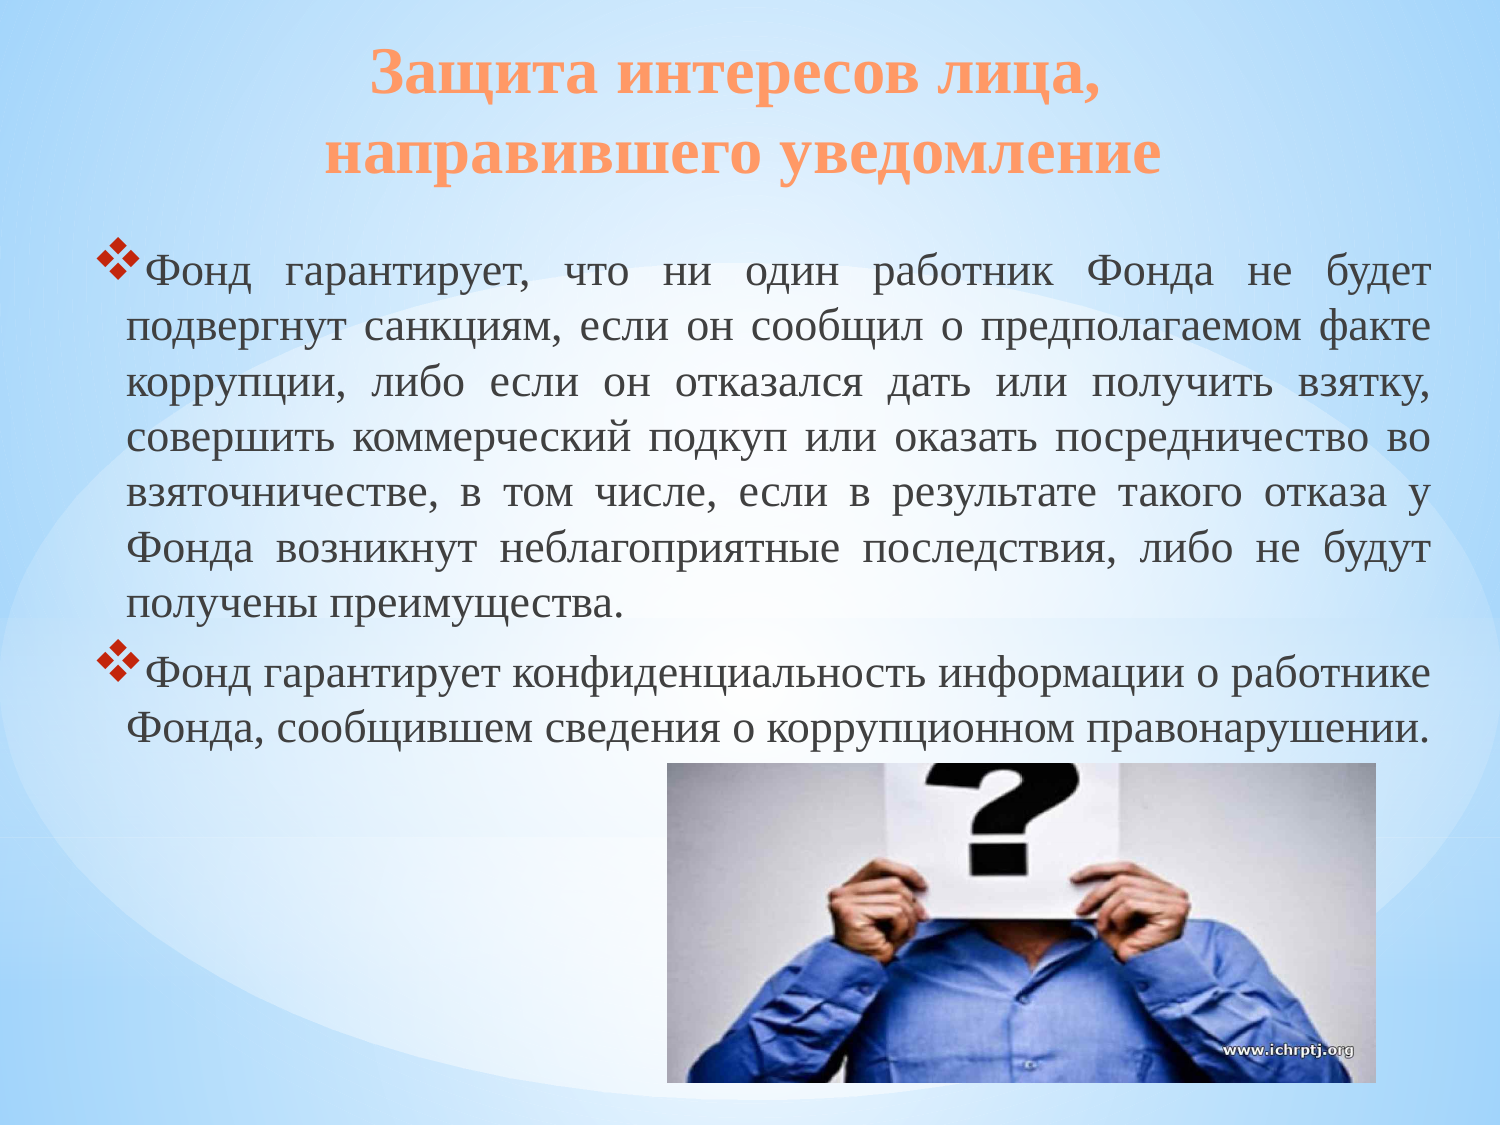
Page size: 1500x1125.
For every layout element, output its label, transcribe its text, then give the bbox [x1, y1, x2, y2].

list Фонд гарантирует, что ни один работник Фонда не будет подвергнут санкциям, если он сообщил о предполагаемом факте коррупции, либо если он отказался дать или получить взятку, совершить коммерческий подкуп или оказать посредничество во взяточничестве, в том числе, если в результате такого отказа у Фонда возникнут неблагоприятные последствия, либо не будут получены преимущества. Фонд гарантирует конфиденциальность информации о работнике Фонда, сообщившем сведения о коррупционном правонарушении. [76, 231, 1447, 802]
picture [667, 763, 1377, 1083]
title Защита интересов лица, направившего уведомление [53, 19, 1436, 185]
